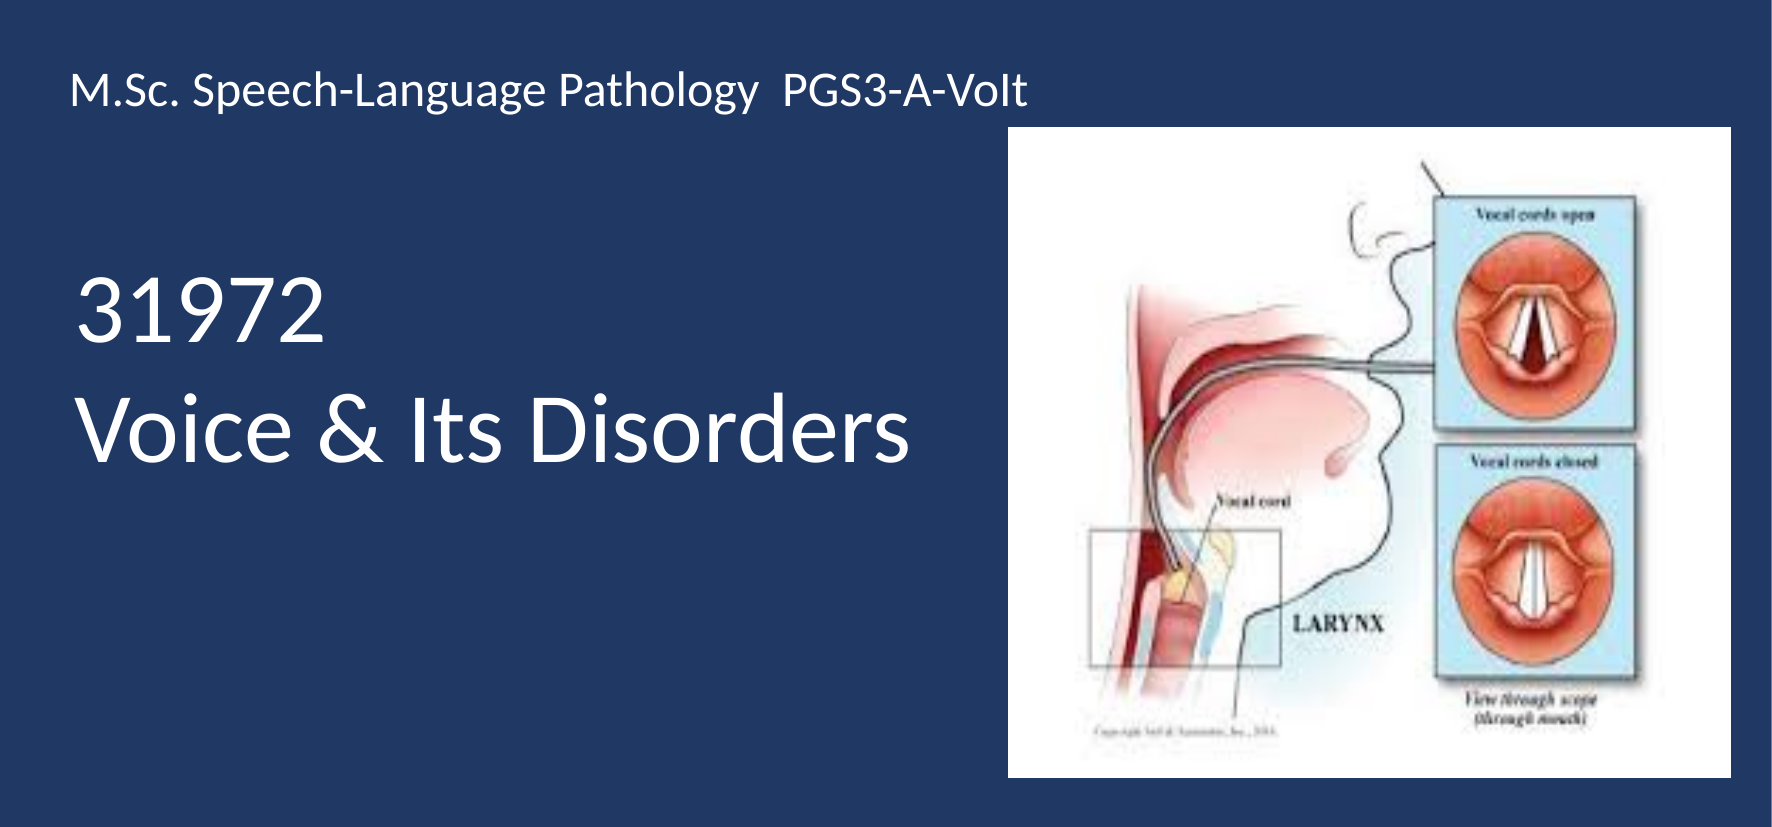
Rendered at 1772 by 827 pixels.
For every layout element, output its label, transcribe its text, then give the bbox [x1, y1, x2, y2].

text_box 31972 Voice & Its Disorders [59, 235, 928, 491]
text_box M.Sc. Speech-Language Pathology PGS3-A-VoIt [54, 49, 1094, 125]
picture [1008, 127, 1731, 778]
